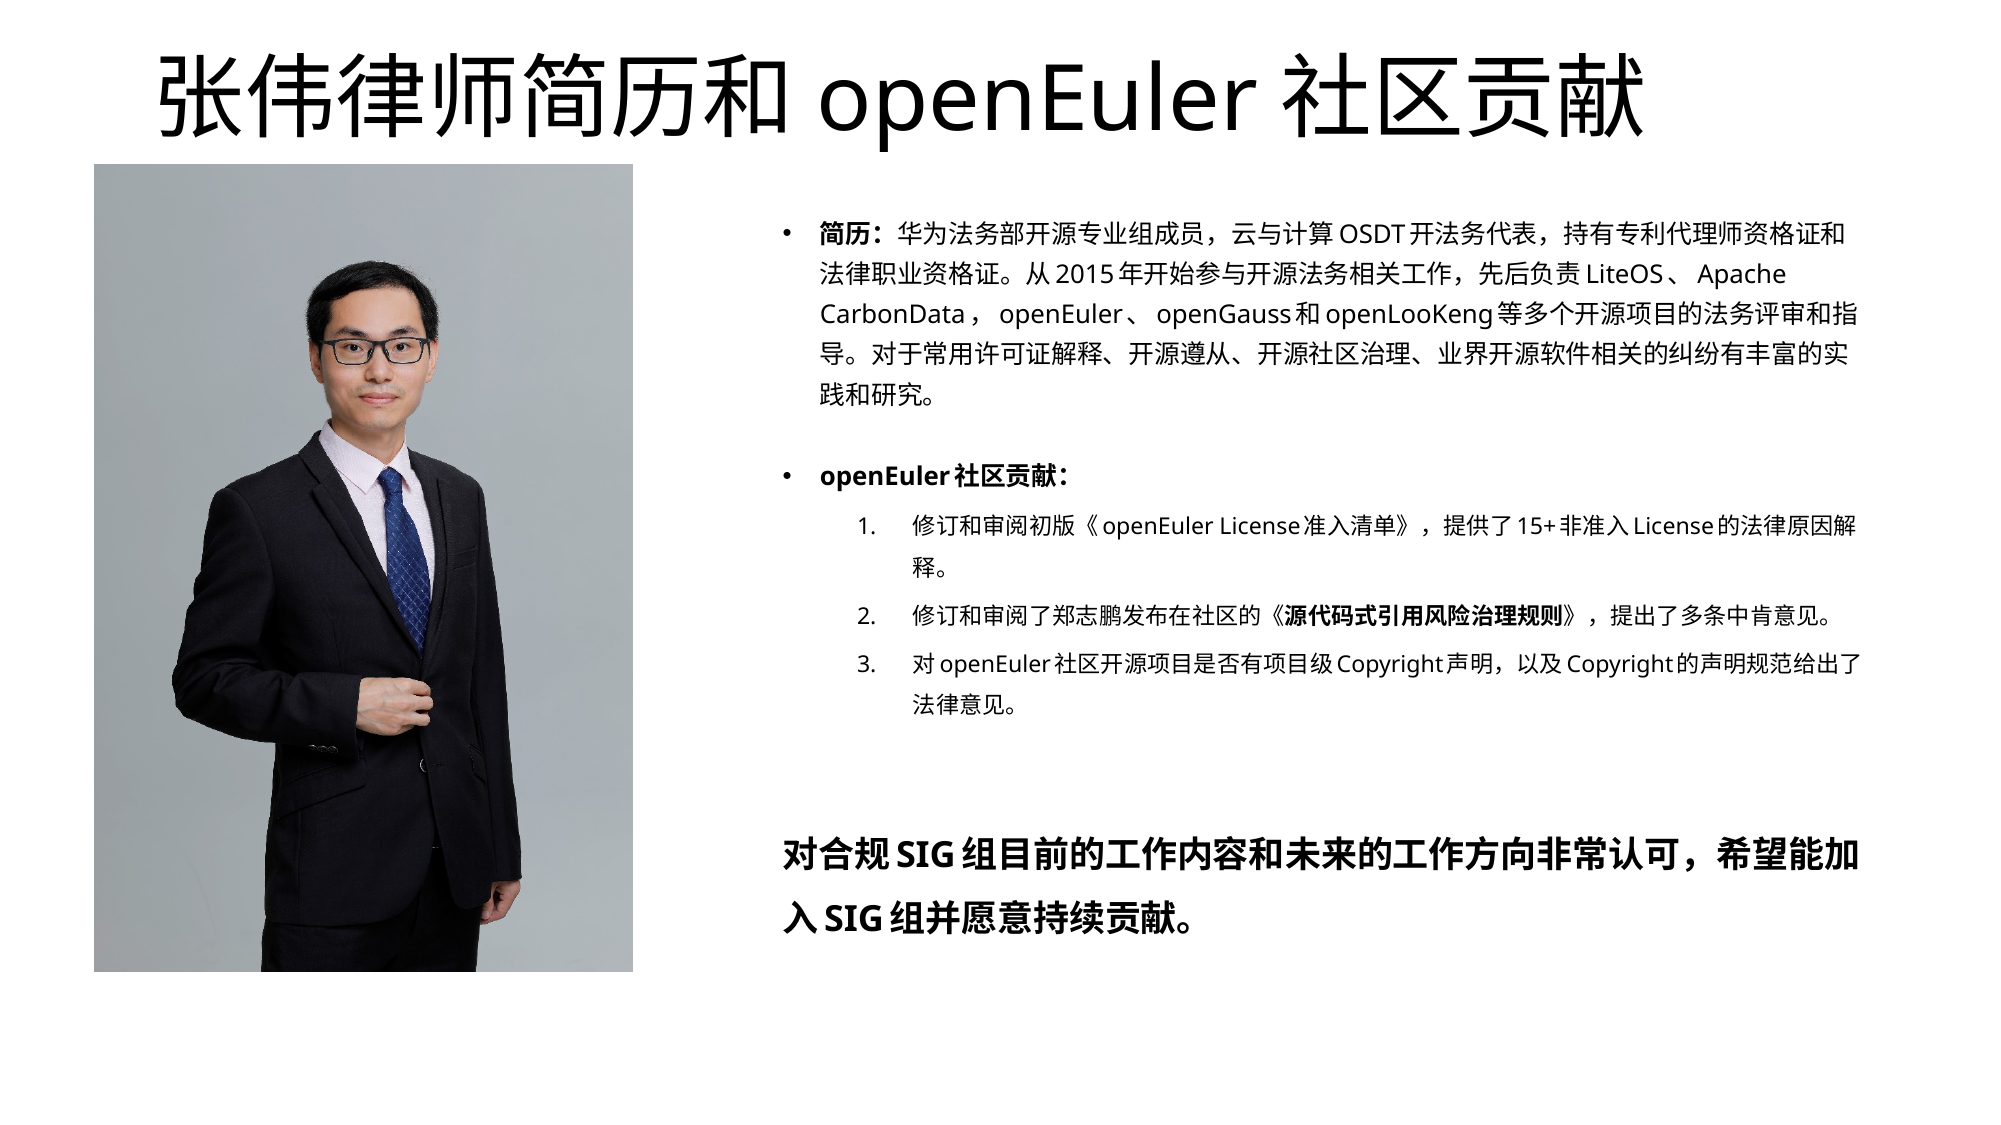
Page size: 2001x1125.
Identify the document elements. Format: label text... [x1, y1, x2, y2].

picture [94, 164, 633, 972]
list 简历：华为法务部开源专业组成员，云与计算OSDT开法务代表，持有专利代理师资格证和法律职业资格证。从2015年开始参与开源法务相关工作，先后负责LiteOS、Apache CarbonData，openEuler、openGauss和openLooKeng等多个开源项目的法务评审和指导。对于常用许可证解释、开源遵从、开源社区治理、业界开源软件相关的纠纷有丰富的实践和研究。 openEuler社区贡献： 修订和审阅初版《openEuler License准入清单》，提供了15+非准入License的法律原因解释。 修订和审阅了郑志鹏发布在社区的《源代码式引用风险治理规则》，提出了多条中肯意见。 对openEuler社区开源项目是否有项目级Copyright声明，以及Copyright的声明规范给出了法律意见。 对合规SIG组目前的工作内容和未来的工作方向非常认可，希望能加入SIG组并愿意持续贡献。 [767, 200, 1878, 1021]
title 张伟律师简历和openEuler社区贡献 [137, 36, 1863, 165]
